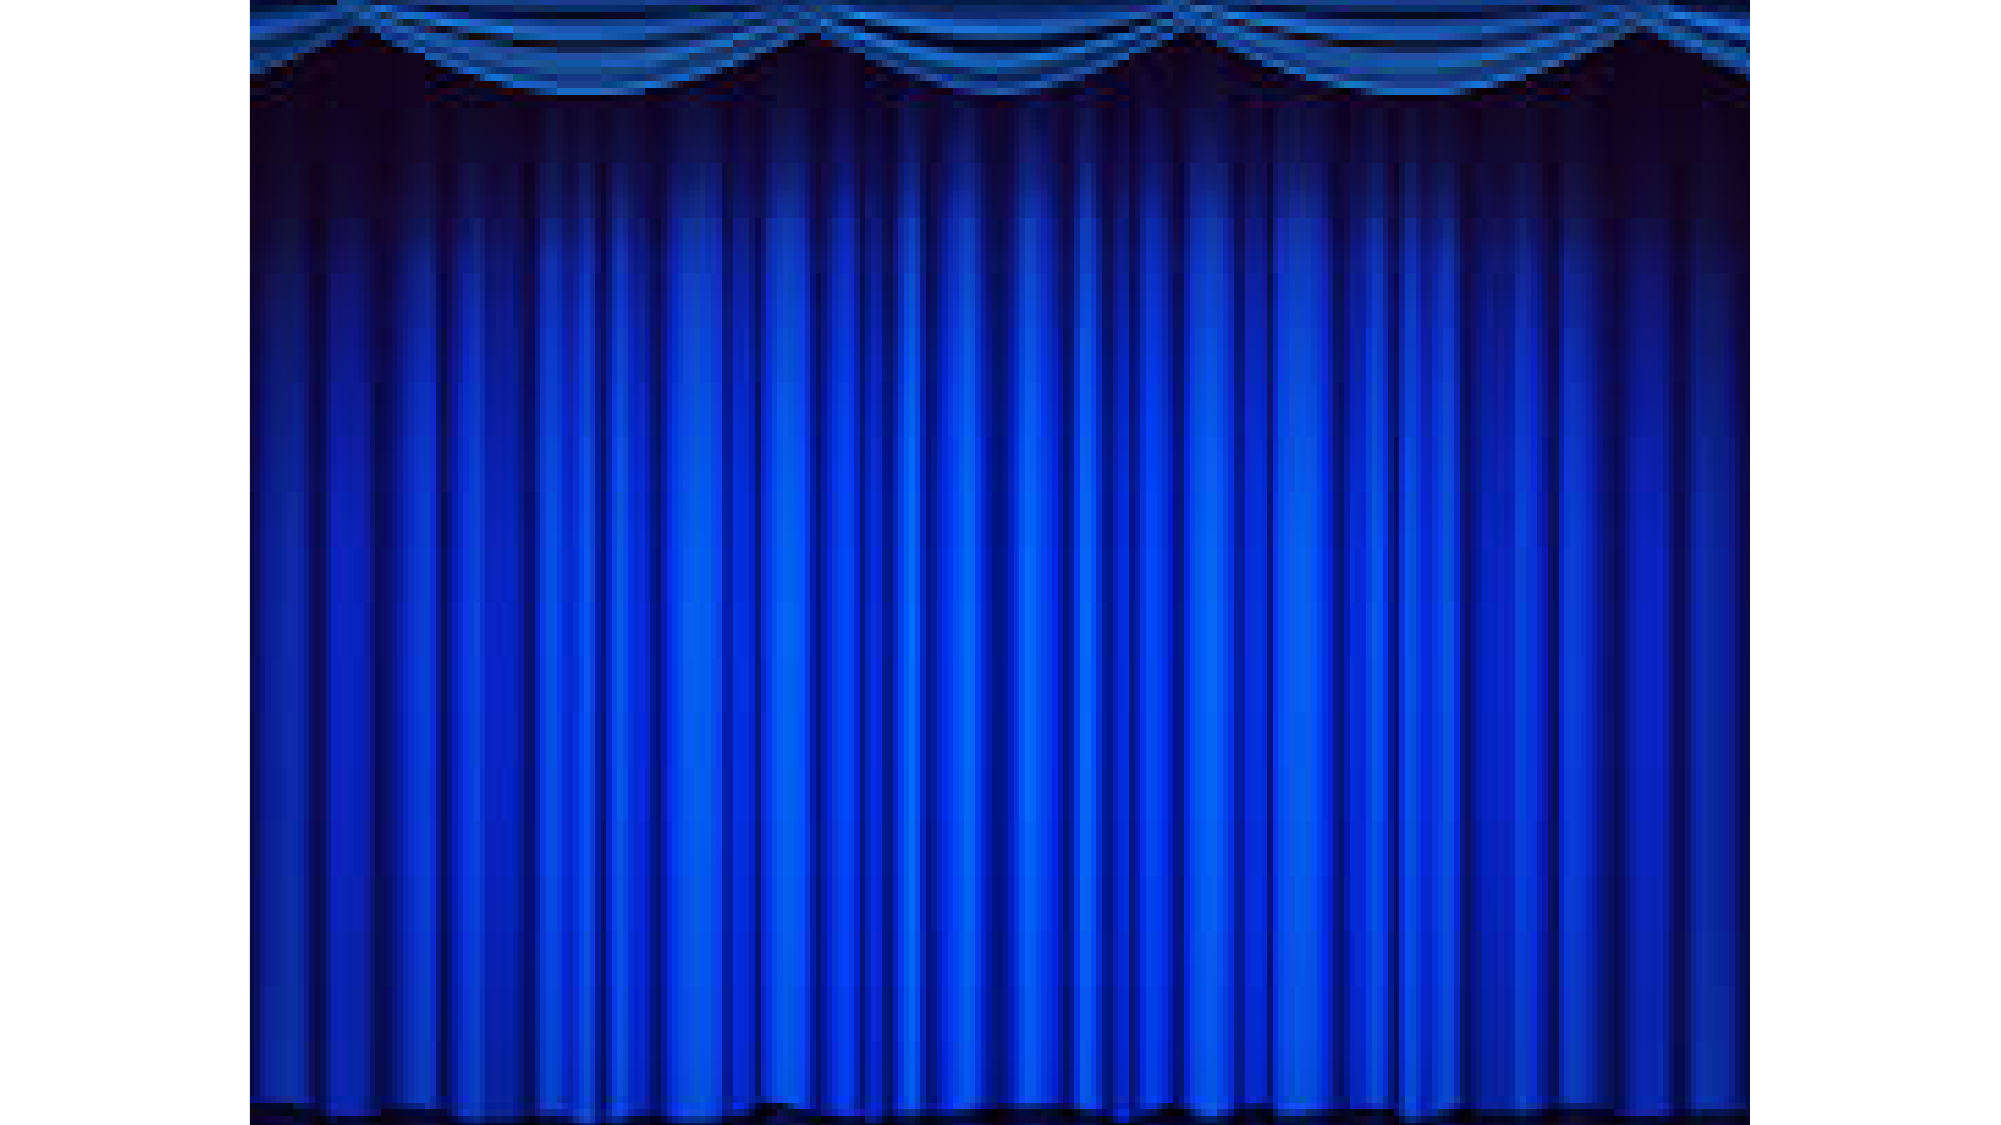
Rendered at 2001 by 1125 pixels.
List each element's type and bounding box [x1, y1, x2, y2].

picture [249, 0, 1750, 1125]
